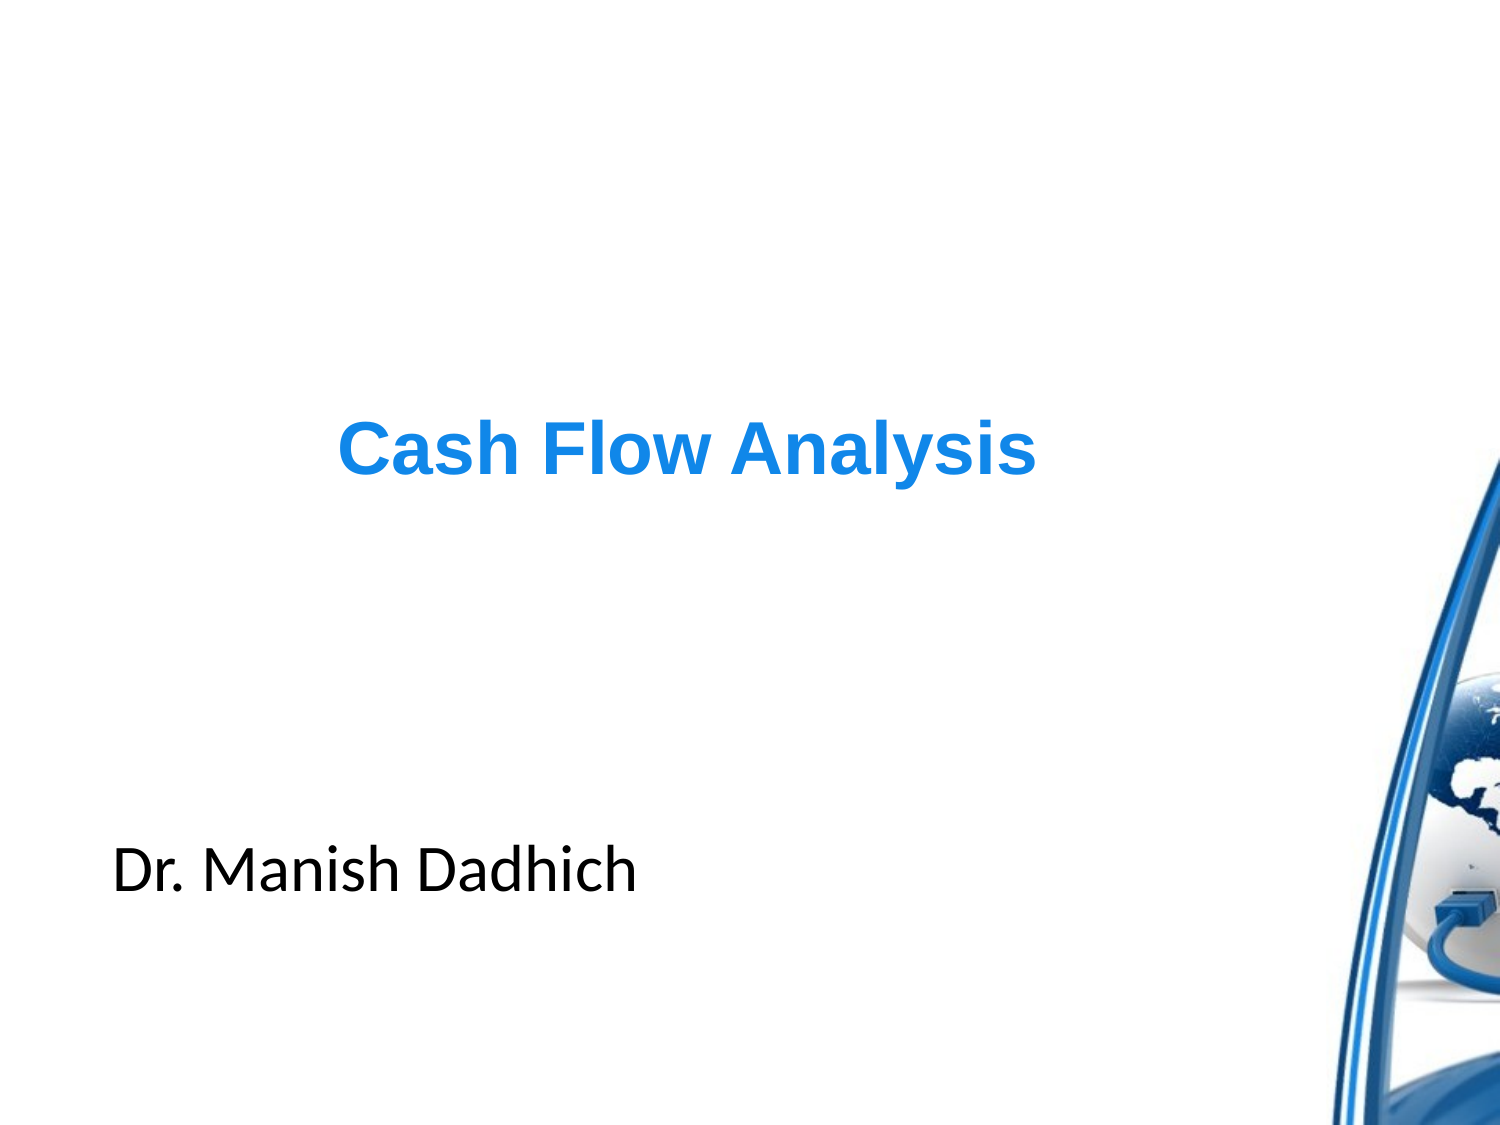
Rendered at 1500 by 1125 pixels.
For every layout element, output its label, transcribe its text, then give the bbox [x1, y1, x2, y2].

picture [1326, 448, 1500, 1125]
title Cash Flow Analysis [337, 399, 1193, 495]
list Dr. Manish Dadhich [112, 825, 1463, 906]
